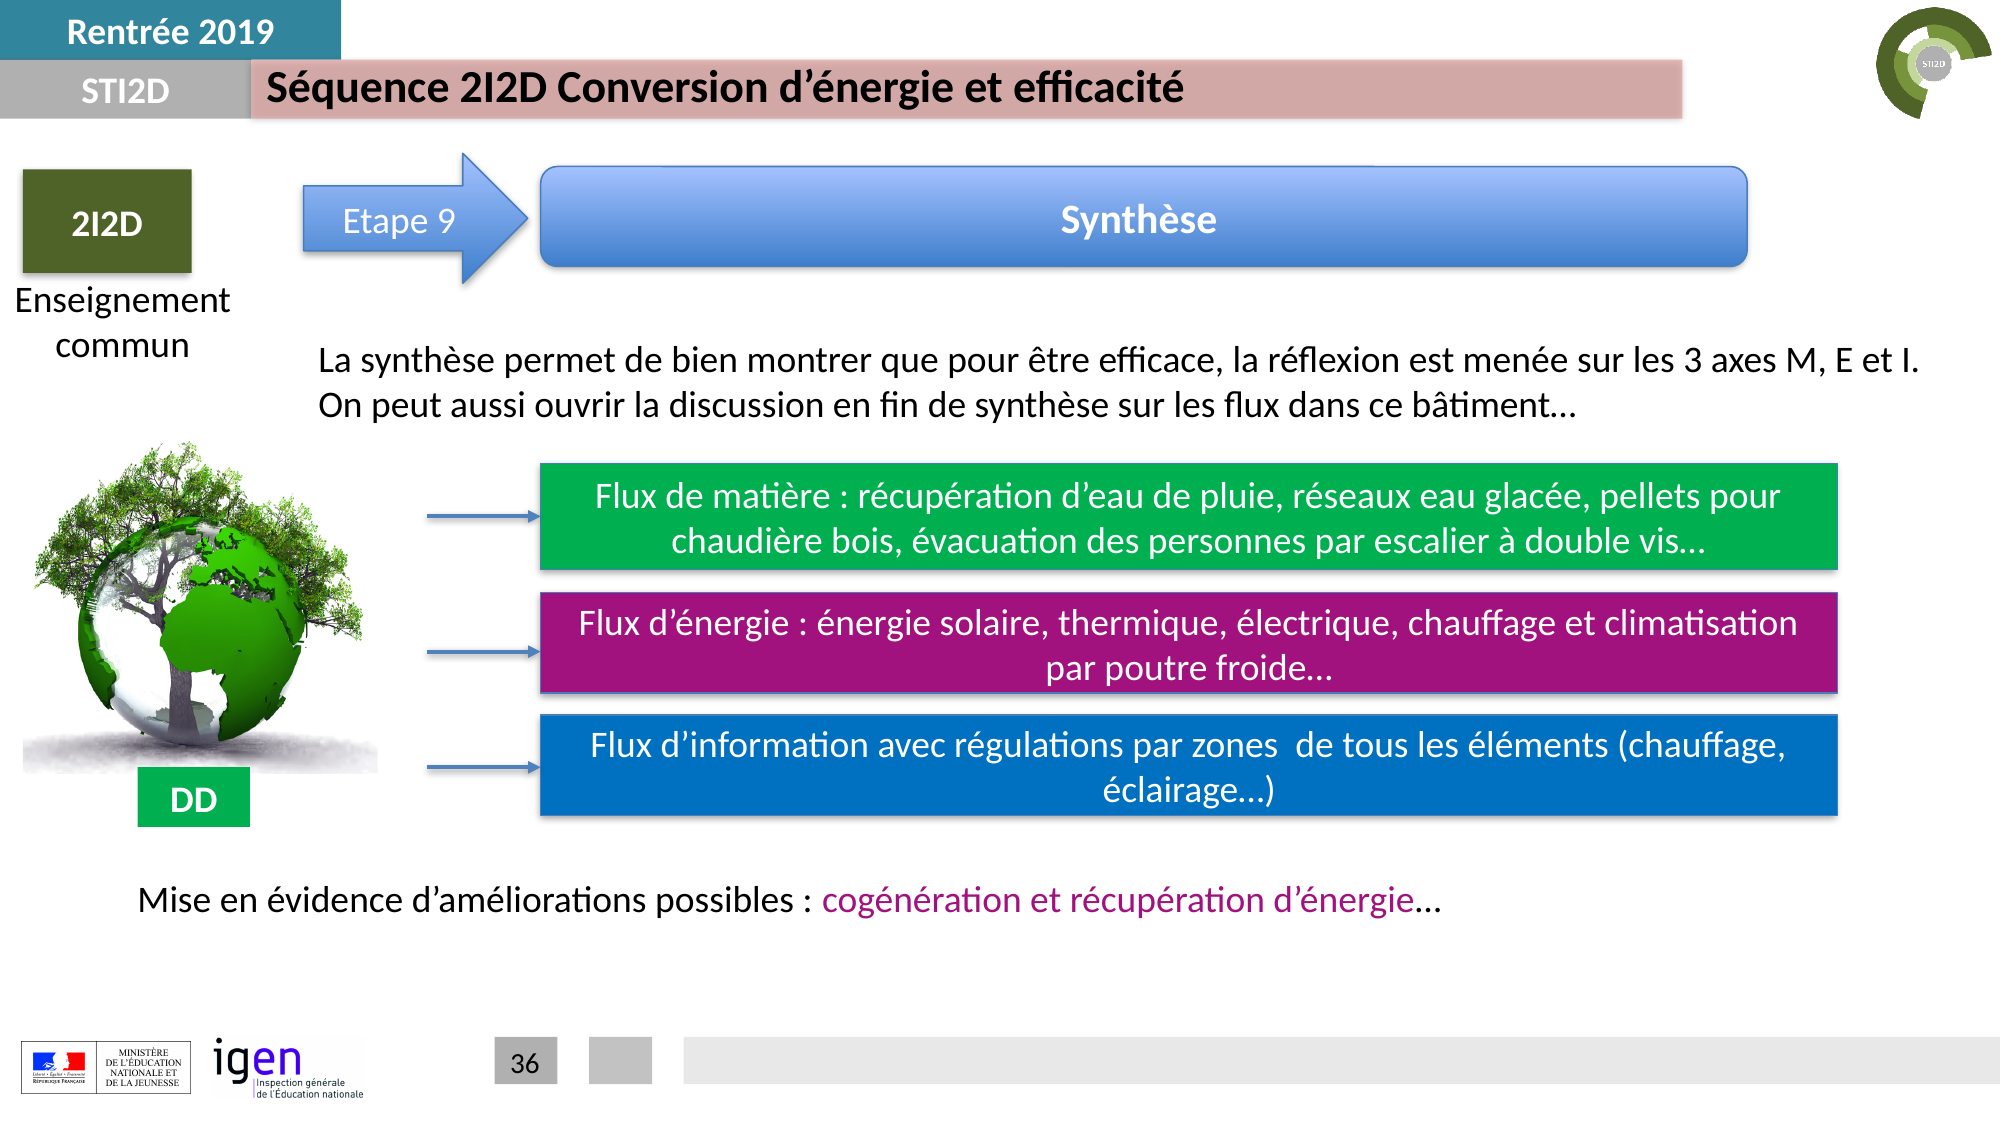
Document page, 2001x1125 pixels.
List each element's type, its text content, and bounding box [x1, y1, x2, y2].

text_box Flux de matière : récupération d’eau de pluie, réseaux eau glacée, pellets pour chaudière bois, évacuation des personnes par escalier à double vis… [540, 463, 1838, 570]
picture [1876, 7, 1992, 119]
text_box Synthèse [539, 165, 1748, 268]
picture [22, 427, 378, 774]
picture [212, 1036, 365, 1099]
text_box DD [137, 782, 250, 827]
text_box Mise en évidence d’améliorations possibles : cogénération et récupération d’énergie… [122, 867, 1815, 928]
text_box 2I2D [22, 169, 192, 267]
picture [21, 1041, 191, 1094]
text_box Enseignement commun [0, 267, 269, 373]
text_box Flux d’énergie : énergie solaire, thermique, électrique, chauffage et climatisation par poutre froide… [540, 592, 1838, 694]
text_box La synthèse permet de bien montrer que pour être efficace, la réflexion est menée sur les 3 axes M, E et I. On peut aussi ouvrir la discussion en fin de synthèse sur les flux dans ce bâtiment… [303, 327, 1961, 433]
text_box Flux d’information avec régulations par zones de tous les éléments (chauffage, éclairage…) [540, 714, 1838, 816]
text_box Etape 9 [302, 152, 529, 284]
title Séquence 2I2D Conversion d’énergie et efficacité [251, 48, 1865, 120]
